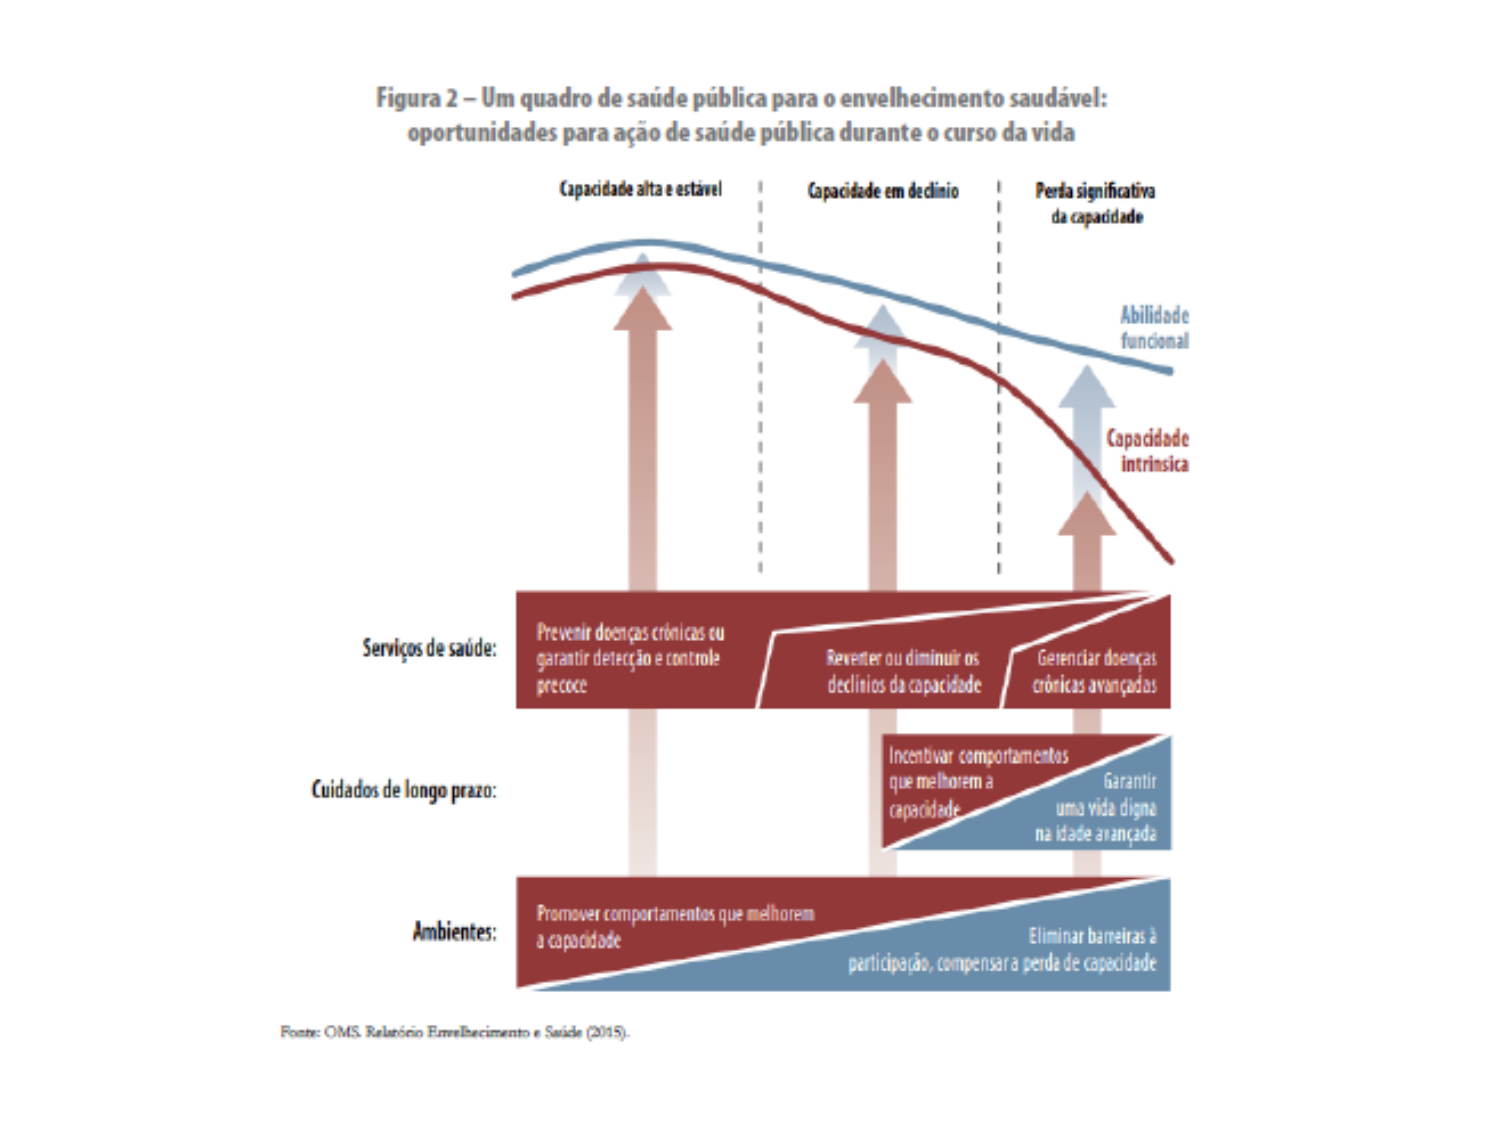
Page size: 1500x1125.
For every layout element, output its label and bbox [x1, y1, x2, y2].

picture [218, 77, 1274, 1075]
